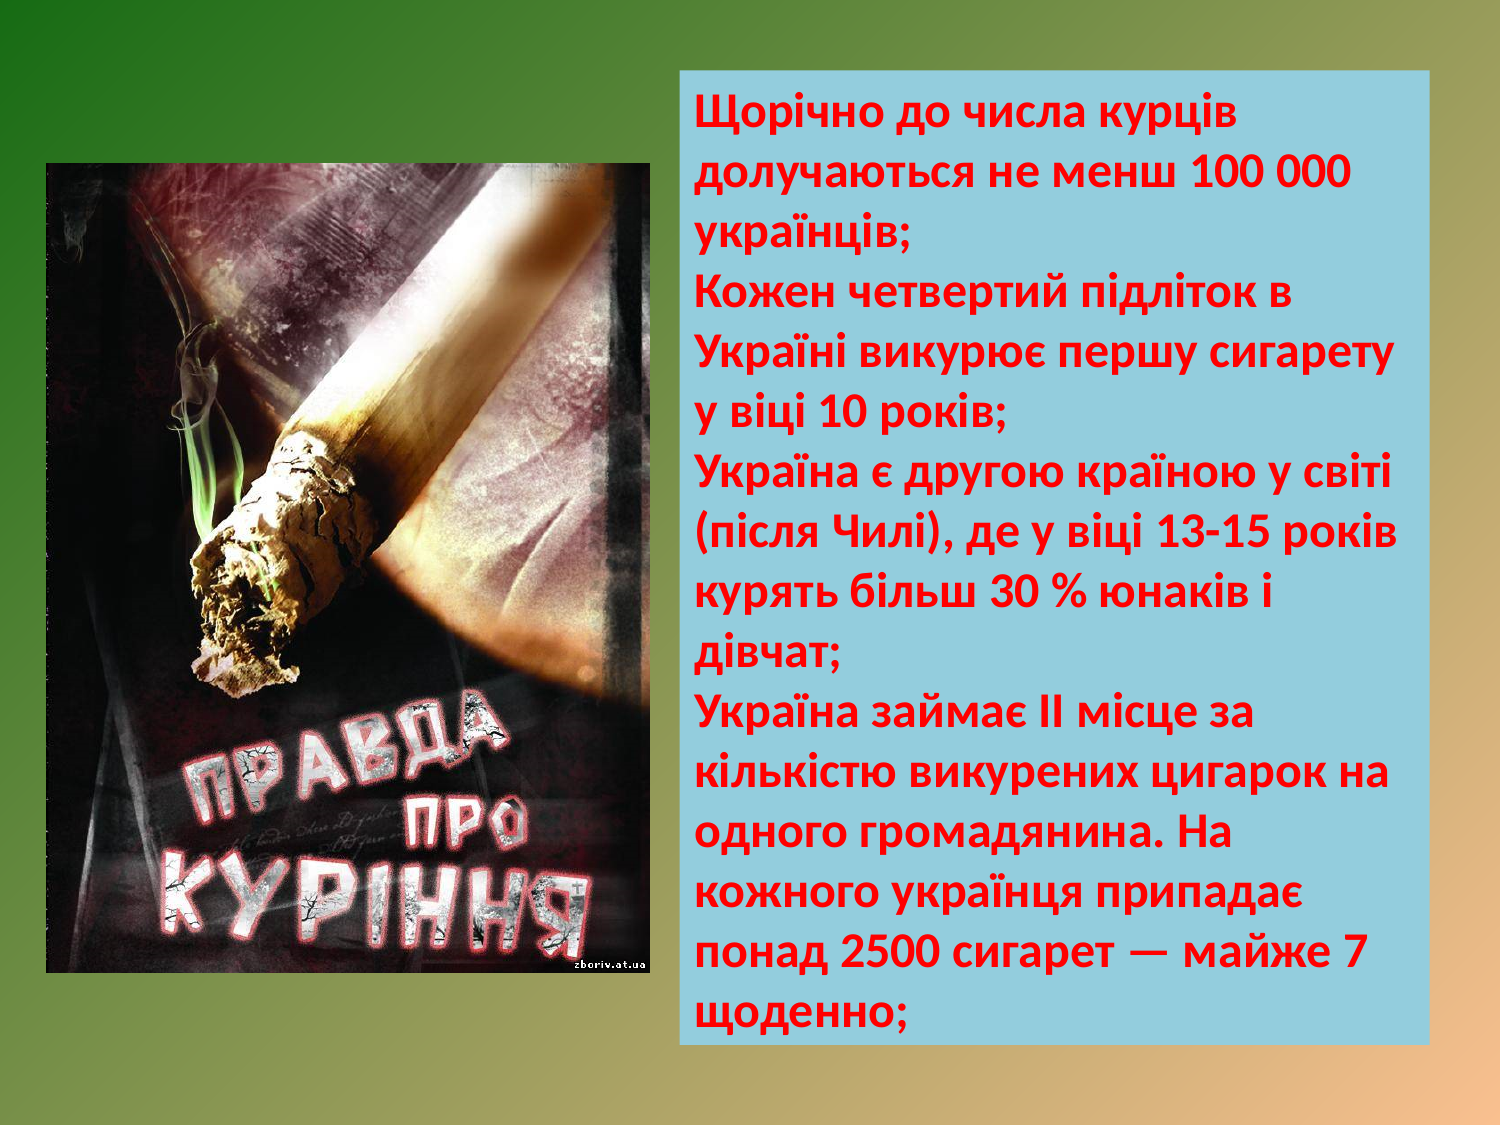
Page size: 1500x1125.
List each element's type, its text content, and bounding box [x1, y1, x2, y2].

text_box Щорічно до числа курців долучаються не менш 100 000 українців; Кожен четвертий підліток в Україні викурює першу сигарету у віці 10 років; Україна є другою країною у світі (після Чилі), де у віці 13-15 років курять більш 30 % юнаків і дівчат; Україна займає ІІ місце за кількістю викурених цигарок на одного громадянина. На кожного українця припадає понад 2500 сигарет — майже 7 щоденно; [679, 70, 1430, 1045]
picture [46, 163, 650, 973]
